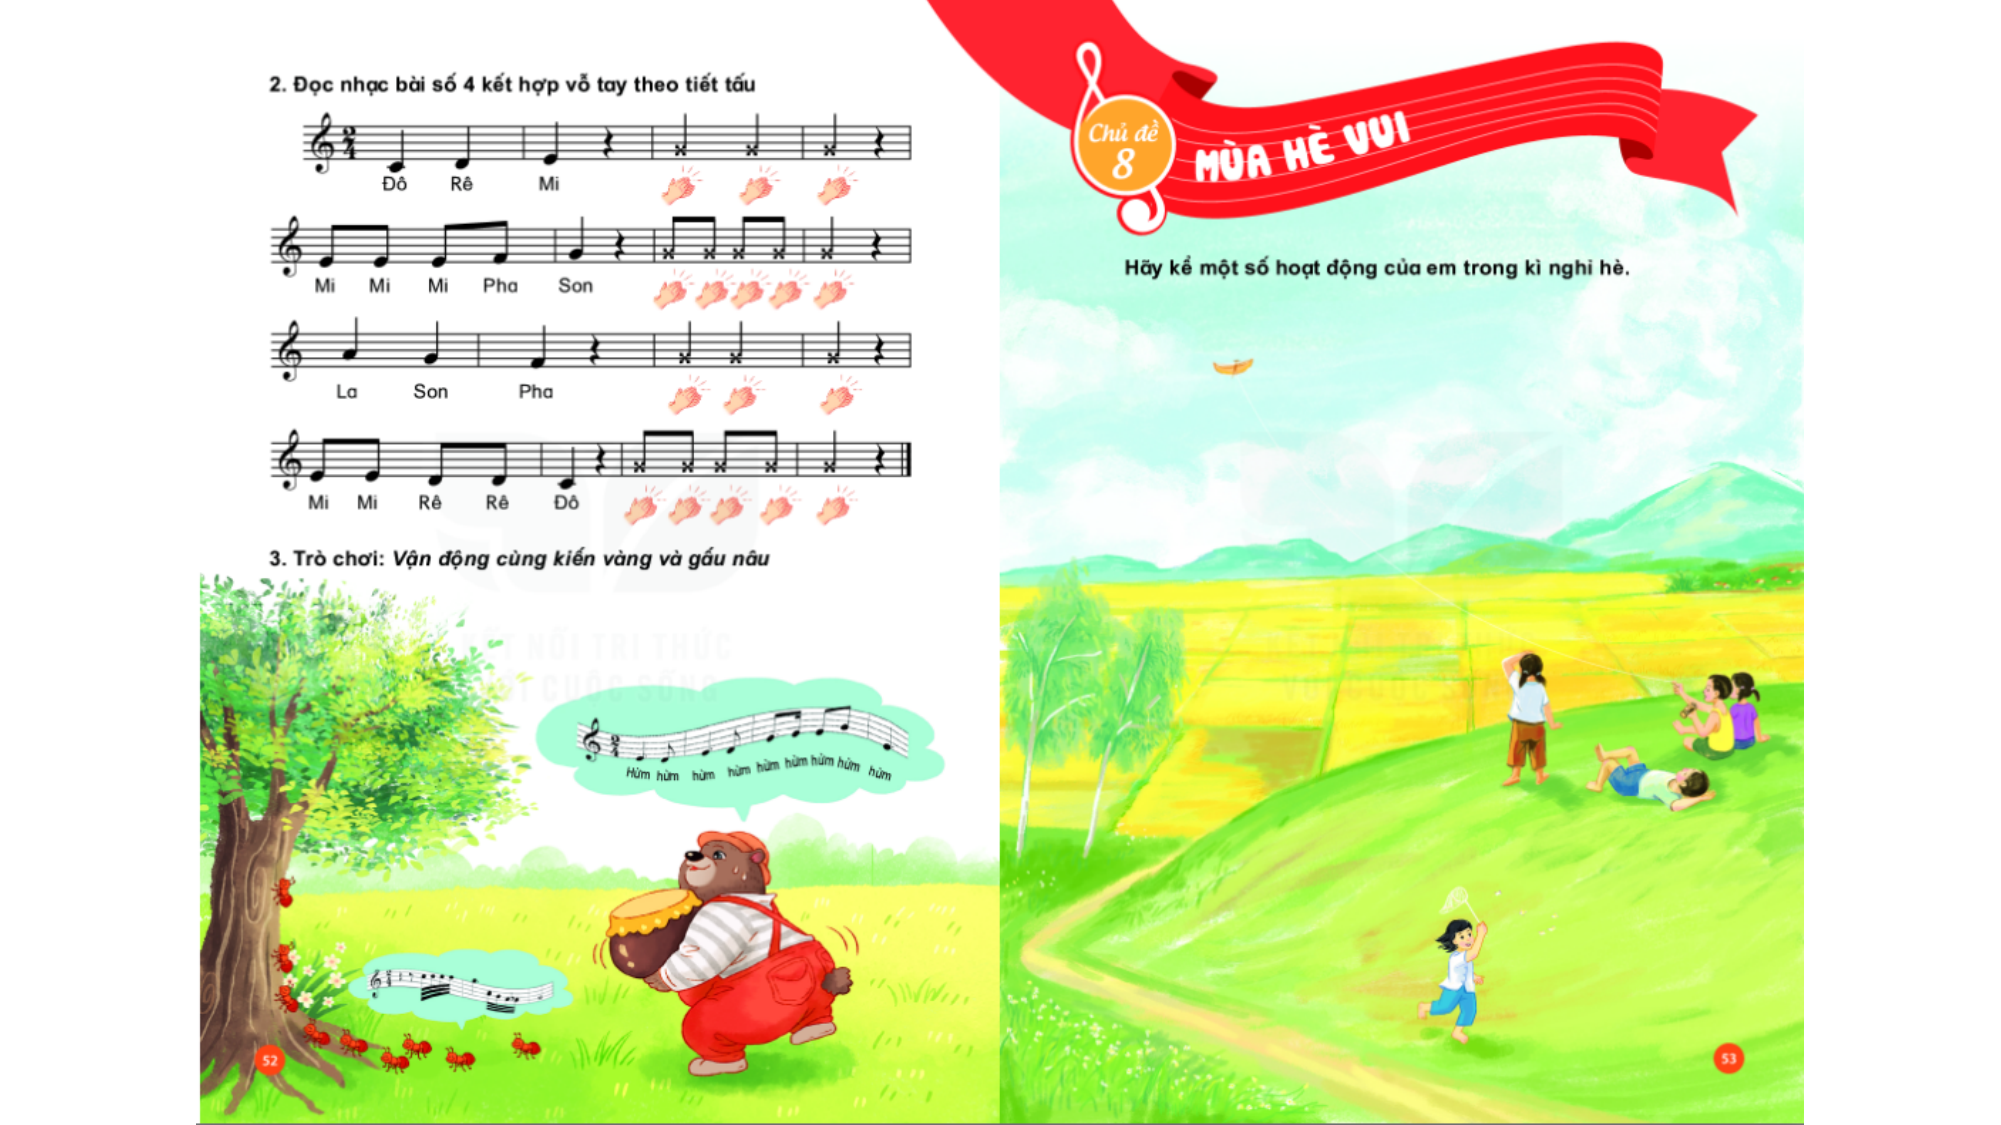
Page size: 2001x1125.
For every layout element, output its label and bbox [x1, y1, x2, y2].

picture [196, 0, 1804, 1125]
